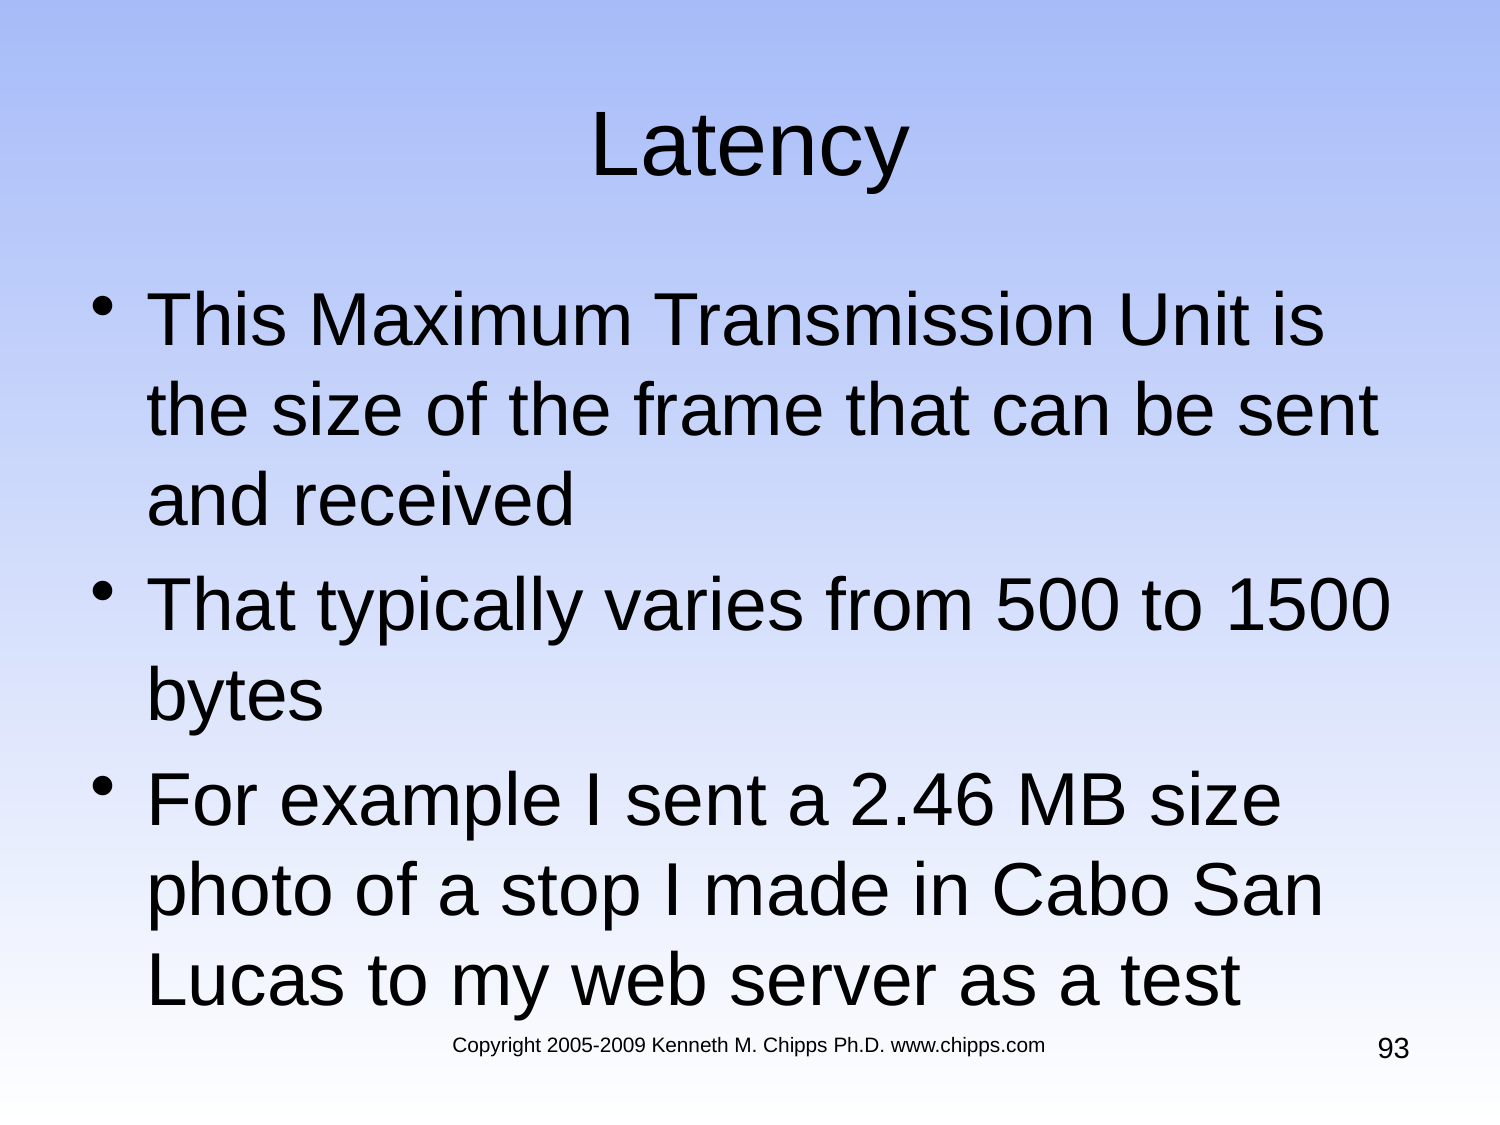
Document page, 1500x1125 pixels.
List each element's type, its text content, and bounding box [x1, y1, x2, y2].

title Latency [75, 45, 1425, 233]
footer Copyright 2005-2009 Kenneth M. Chipps Ph.D. www.chipps.com [432, 1024, 1066, 1103]
list This Maximum Transmission Unit is the size of the frame that can be sent and received That typically varies from 500 to 1500 bytes For example I sent a 2.46 MB size photo of a stop I made in Cabo San Lucas to my web server as a test [75, 262, 1425, 1005]
slide_number 93 [1074, 1021, 1426, 1101]
